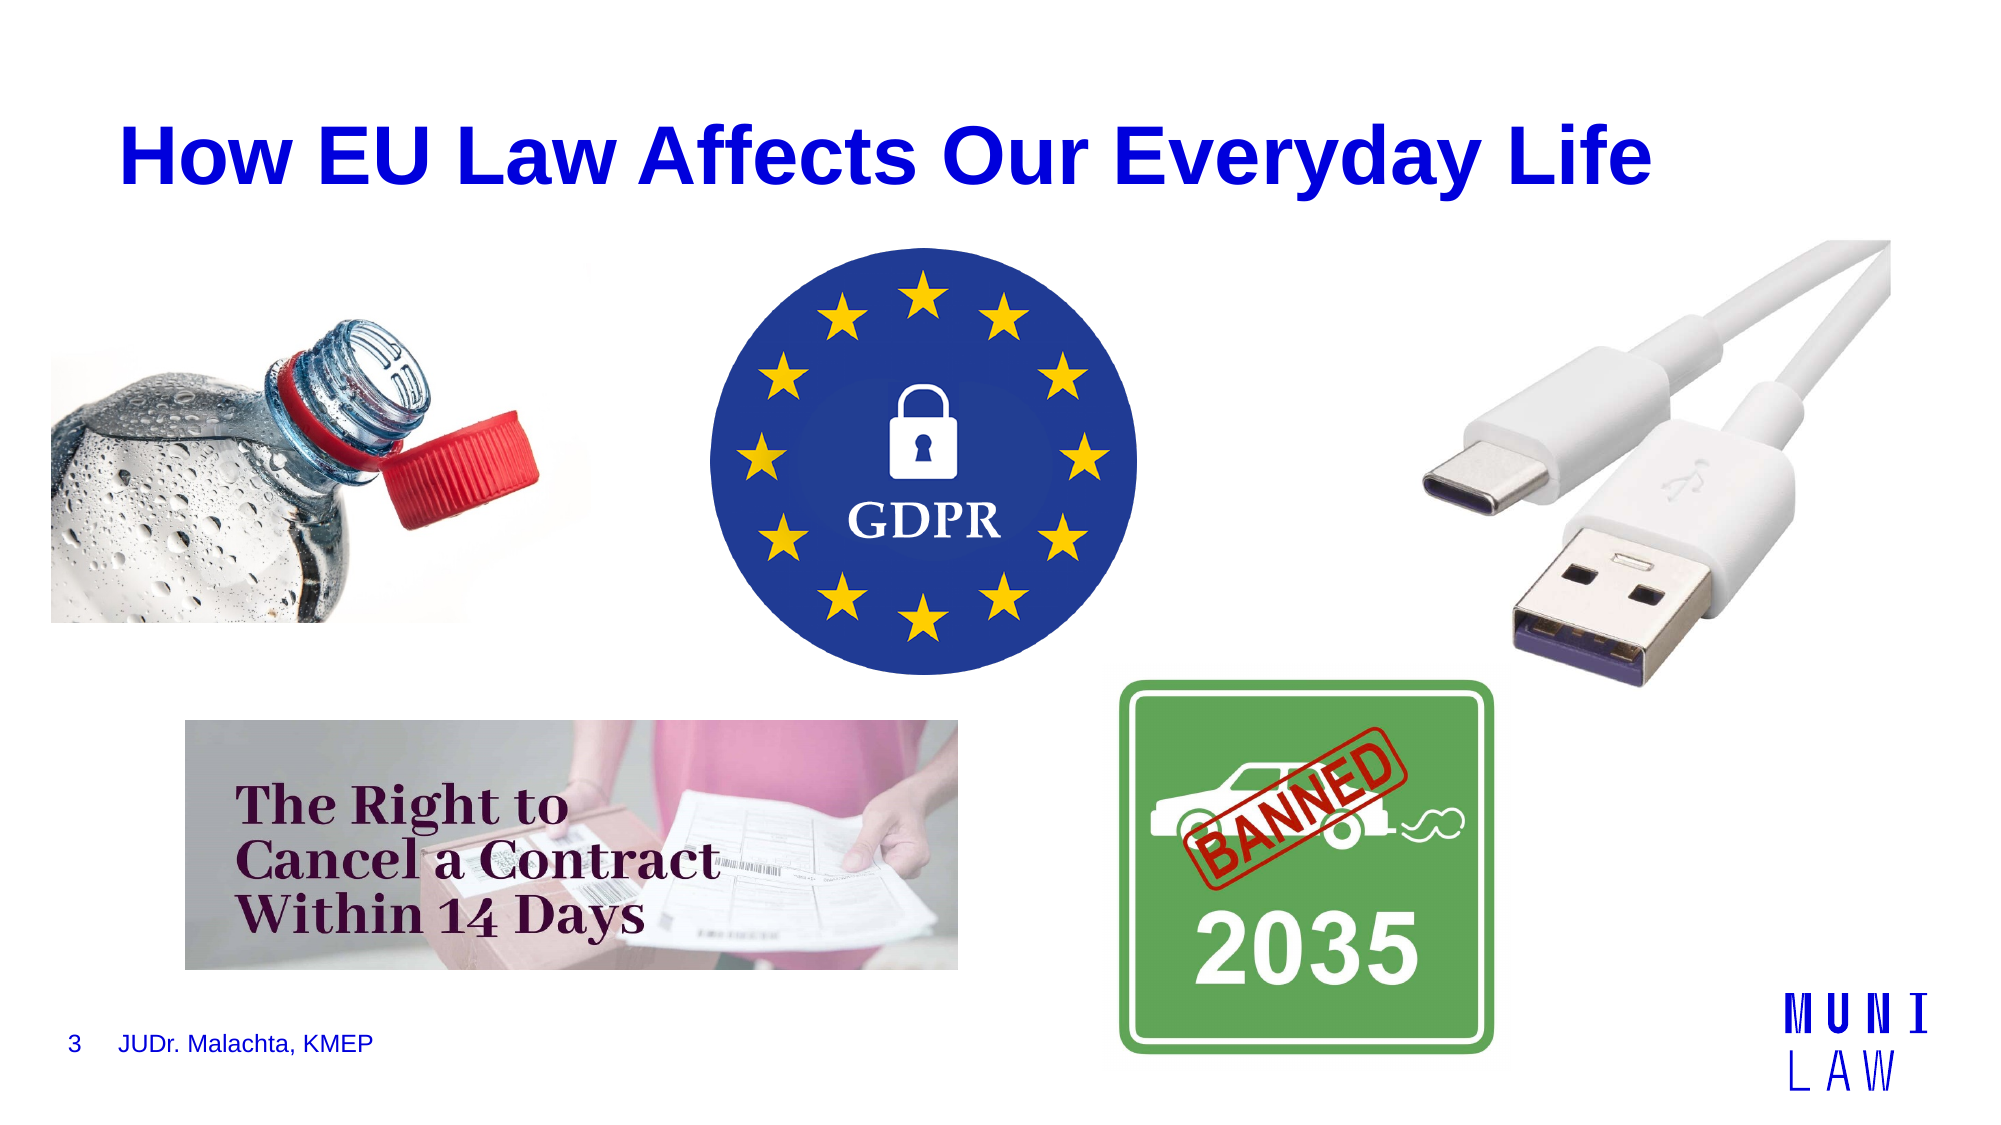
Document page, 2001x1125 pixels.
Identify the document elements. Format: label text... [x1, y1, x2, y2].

slide_number 3 [67, 1021, 110, 1063]
footer JUDr. Malachta, KMEP [118, 1021, 1097, 1063]
title How EU Law Affects Our Everyday Life [118, 118, 1883, 193]
picture [51, 263, 591, 624]
picture [185, 720, 958, 971]
picture [710, 213, 1906, 1072]
